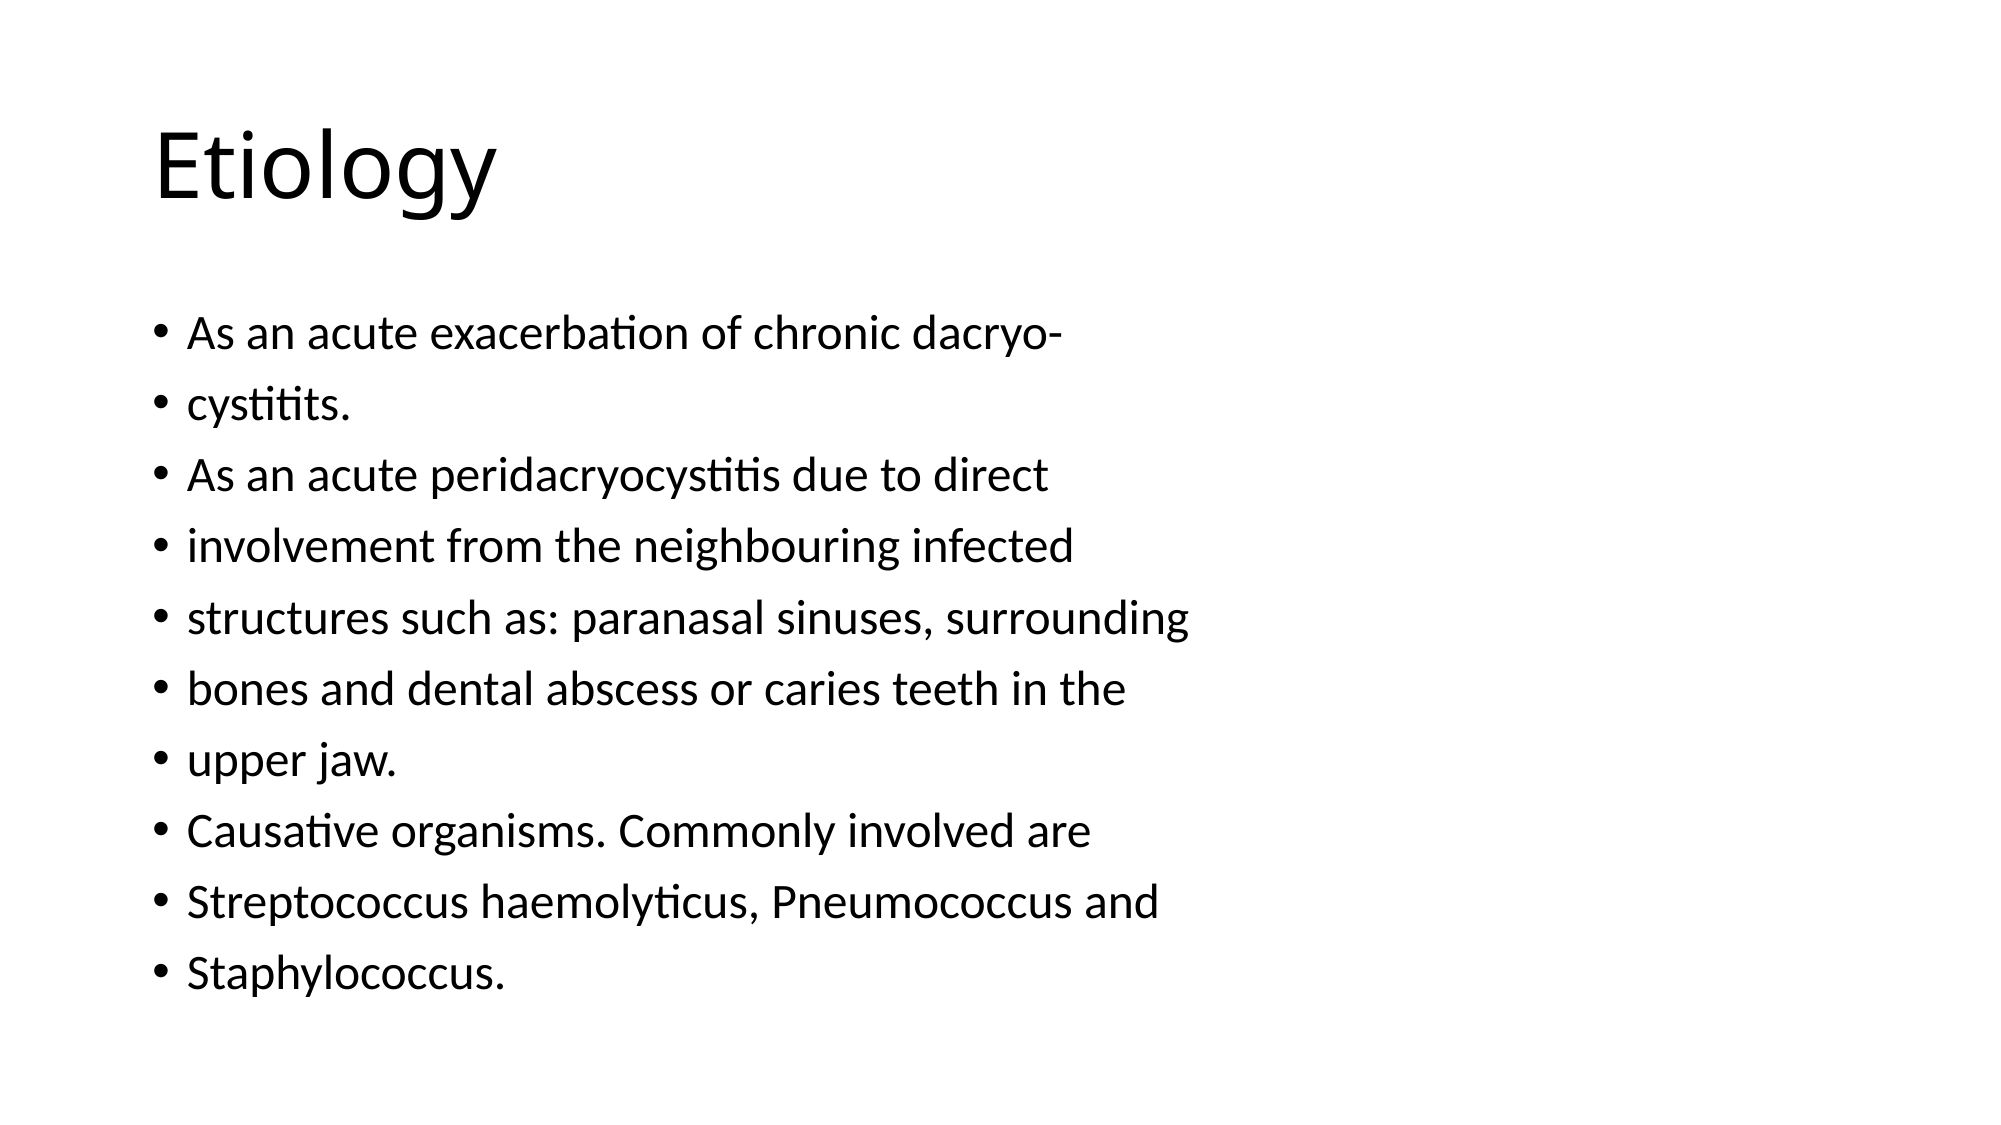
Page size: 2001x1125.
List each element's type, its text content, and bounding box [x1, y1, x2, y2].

title Etiology [137, 59, 1863, 278]
list As an acute exacerbation of chronic dacryo- cystitits. As an acute peridacryocystitis due to direct involvement from the neighbouring infected structures such as: paranasal sinuses, surrounding bones and dental abscess or caries teeth in the upper jaw. Causative organisms. Commonly involved are Streptococcus haemolyticus, Pneumococcus and Staphylococcus. [137, 299, 1863, 1014]
